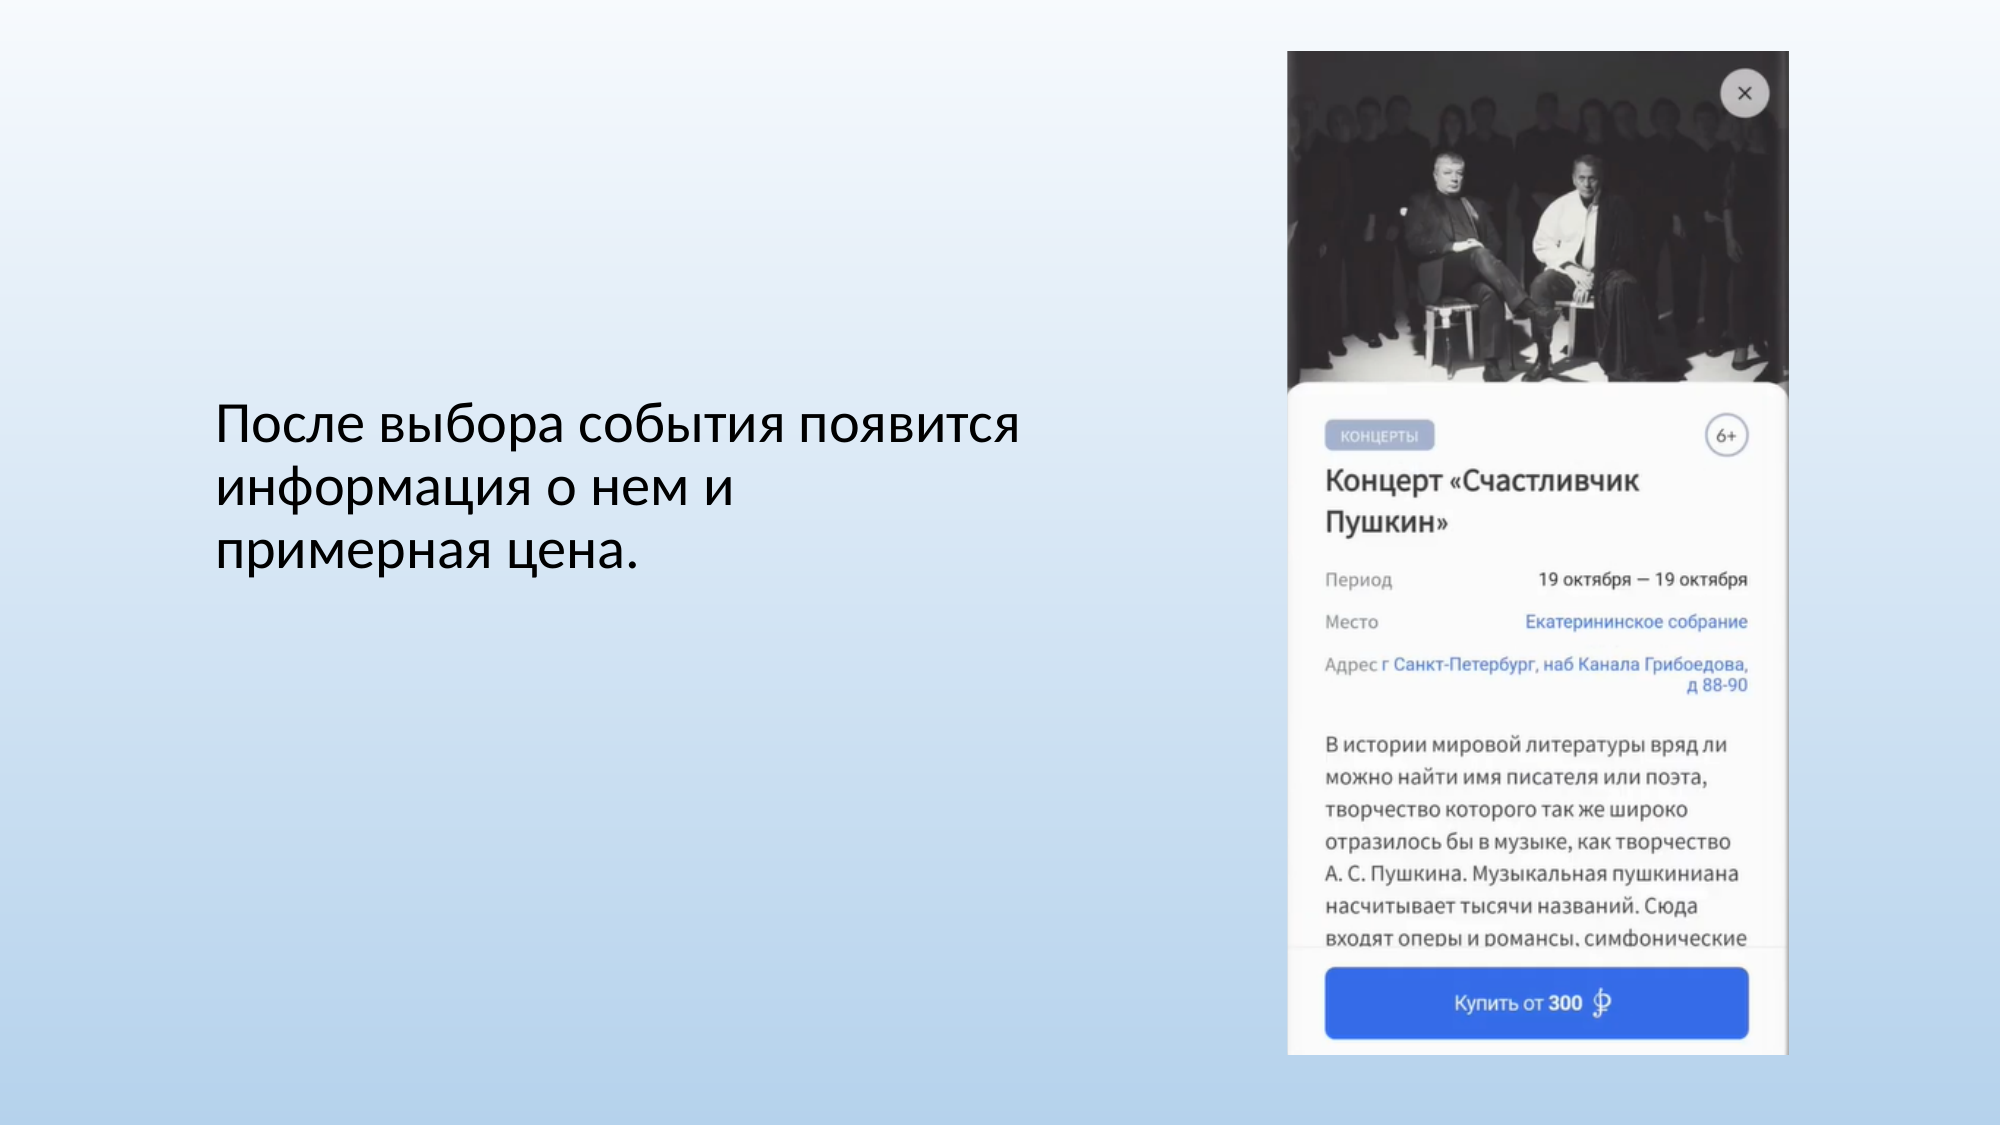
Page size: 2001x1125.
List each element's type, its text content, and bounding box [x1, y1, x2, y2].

list После выбора события появится информация о нем и примерная цена. [200, 384, 1037, 840]
picture [1287, 51, 1789, 1055]
